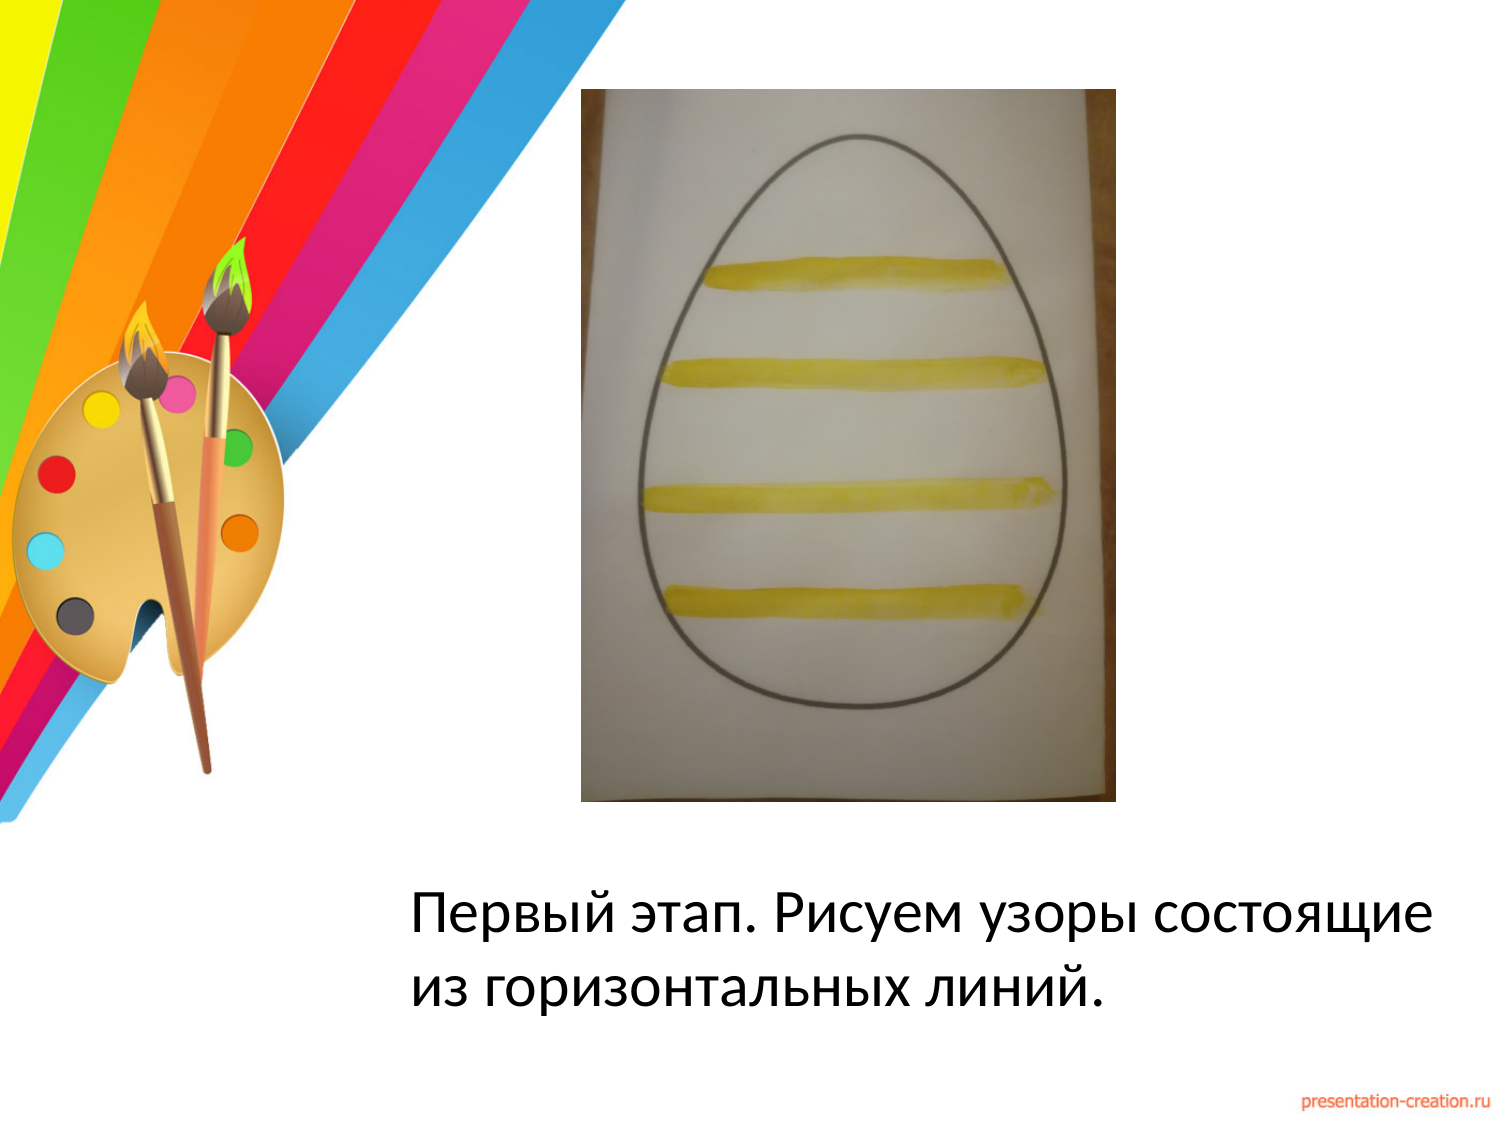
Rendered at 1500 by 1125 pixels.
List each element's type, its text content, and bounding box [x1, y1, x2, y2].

picture [0, 0, 1500, 1125]
list Первый этап. Рисуем узоры состоящие из горизонтальных линий. [395, 255, 1471, 1035]
